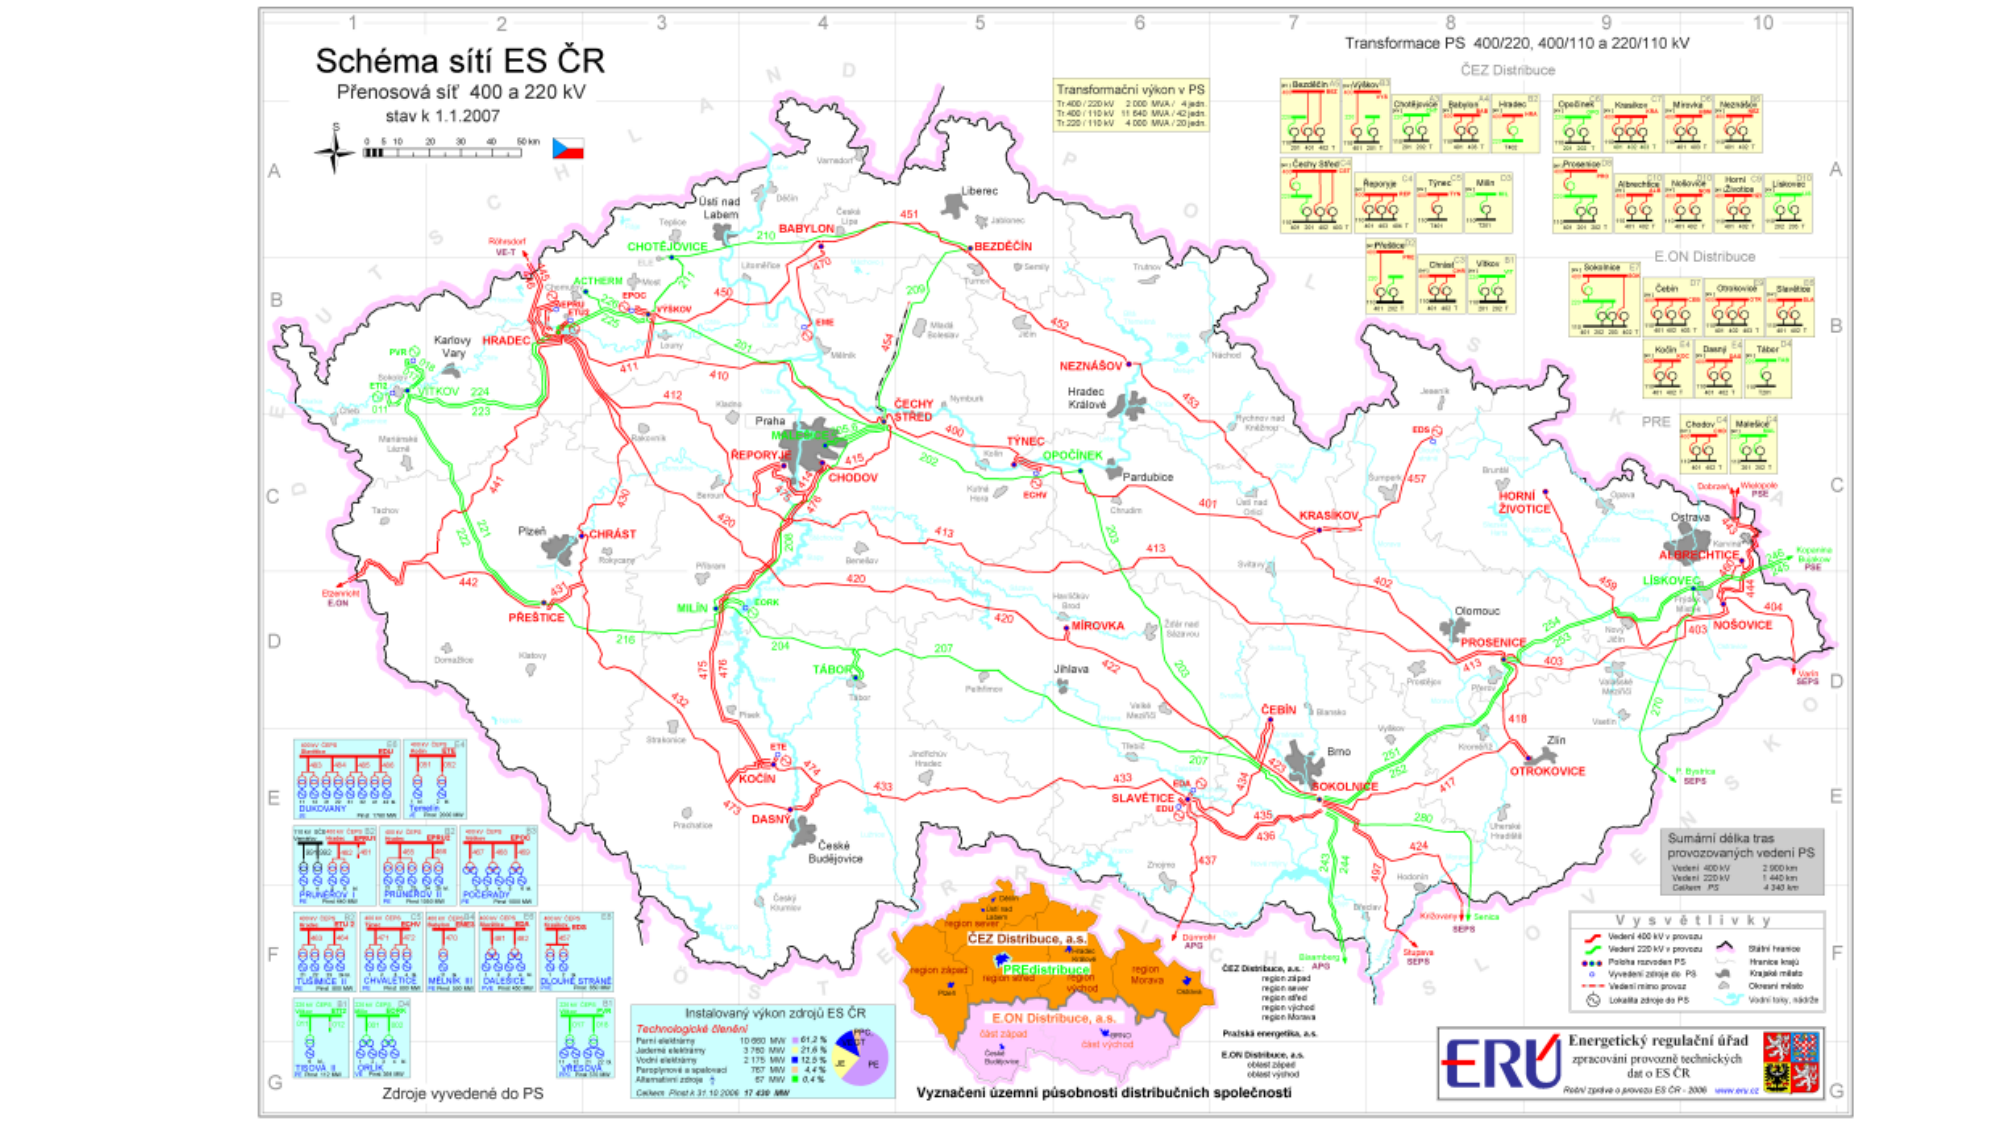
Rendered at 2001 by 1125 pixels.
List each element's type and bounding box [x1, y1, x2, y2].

picture [250, 0, 1862, 1125]
